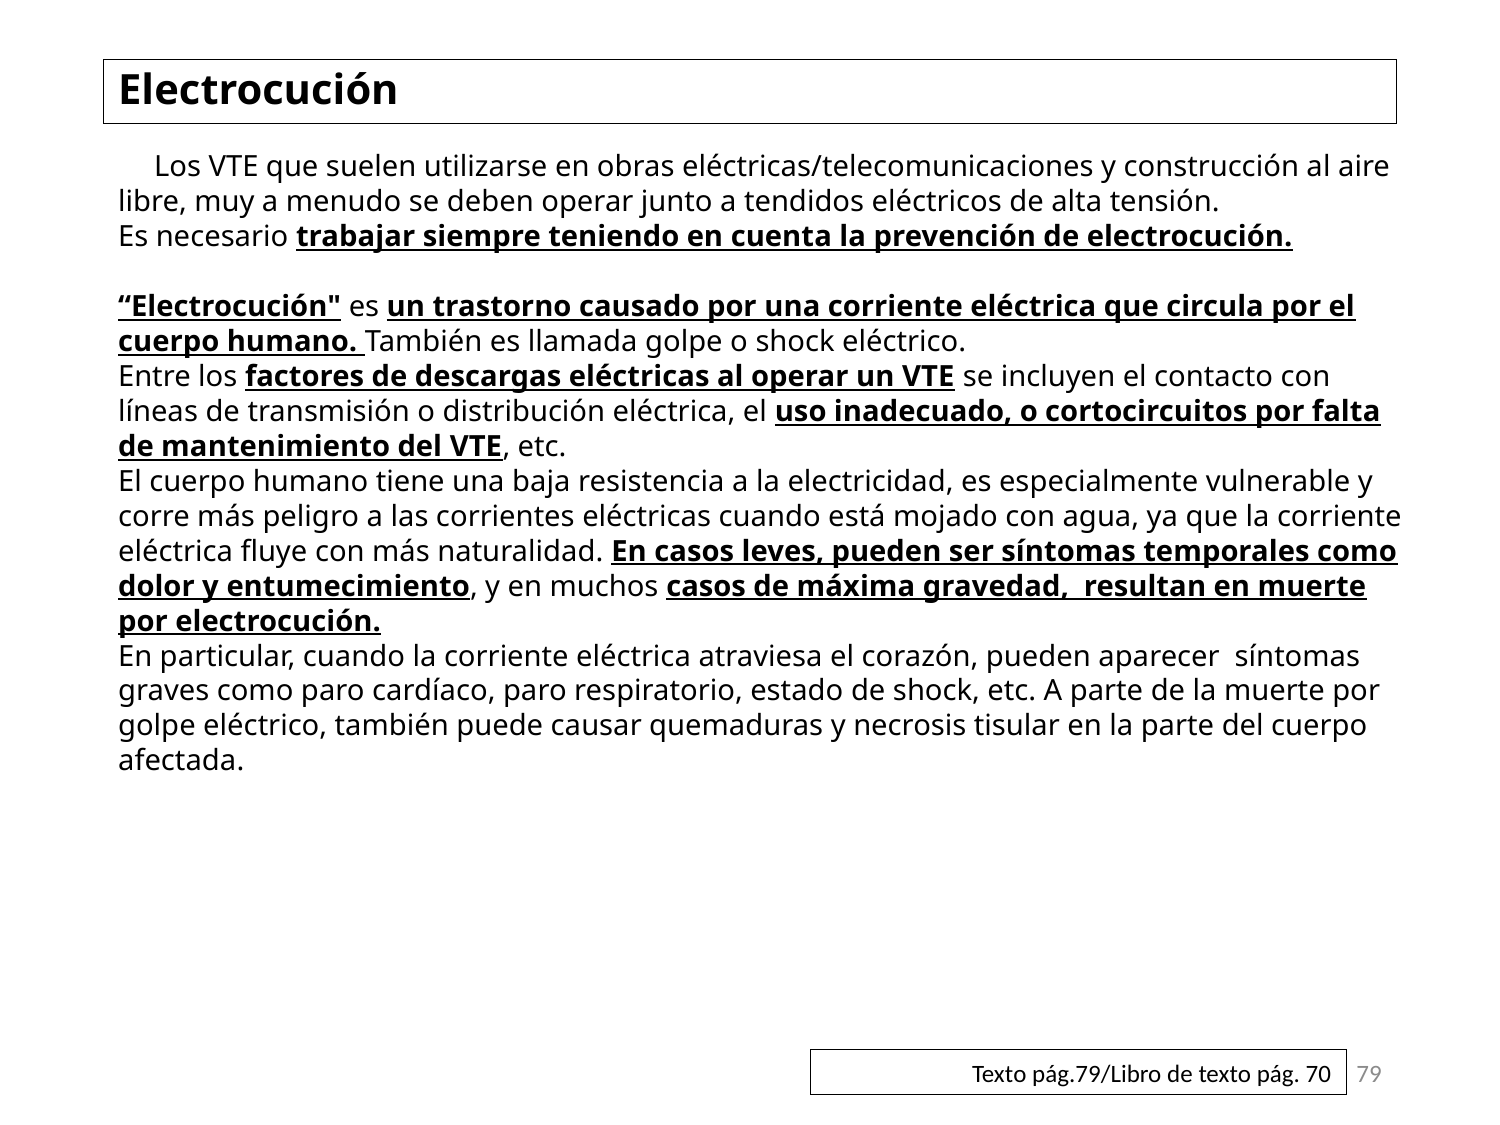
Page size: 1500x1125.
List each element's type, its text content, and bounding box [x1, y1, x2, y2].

slide_number 79 [1059, 1042, 1397, 1103]
text_box Los VTE que suelen utilizarse en obras eléctricas/telecomunicaciones y construcción al aire libre, muy a menudo se deben operar junto a tendidos eléctricos de alta tensión. Es necesario trabajar siempre teniendo en cuenta la prevención de electrocución. “Electrocución" es un trastorno causado por una corriente eléctrica que circula por el cuerpo humano. También es llamada golpe o shock eléctrico. Entre los factores de descargas eléctricas al operar un VTE se incluyen el contacto con líneas de transmisión o distribución eléctrica, el uso inadecuado, o cortocircuitos por falta de mantenimiento del VTE, etc. El cuerpo humano tiene una baja resistencia a la electricidad, es especialmente vulnerable y corre más peligro a las corrientes eléctricas cuando está mojado con agua, ya que la corriente eléctrica fluye con más naturalidad. En casos leves, pueden ser síntomas temporales como dolor y entumecimiento, y en muchos casos de máxima gravedad, resultan en muerte por electrocución. En particular, cuando la corriente eléctrica atraviesa el corazón, pueden aparecer síntomas graves como paro cardíaco, paro respiratorio, estado de shock, etc. A parte de la muerte por golpe eléctrico, también puede causar quemaduras y necrosis tisular en la parte del cuerpo afectada. [103, 139, 1433, 818]
text_box Texto pág.79/Libro de texto pág. 70 [810, 1049, 1347, 1095]
title Electrocución [103, 59, 1397, 124]
